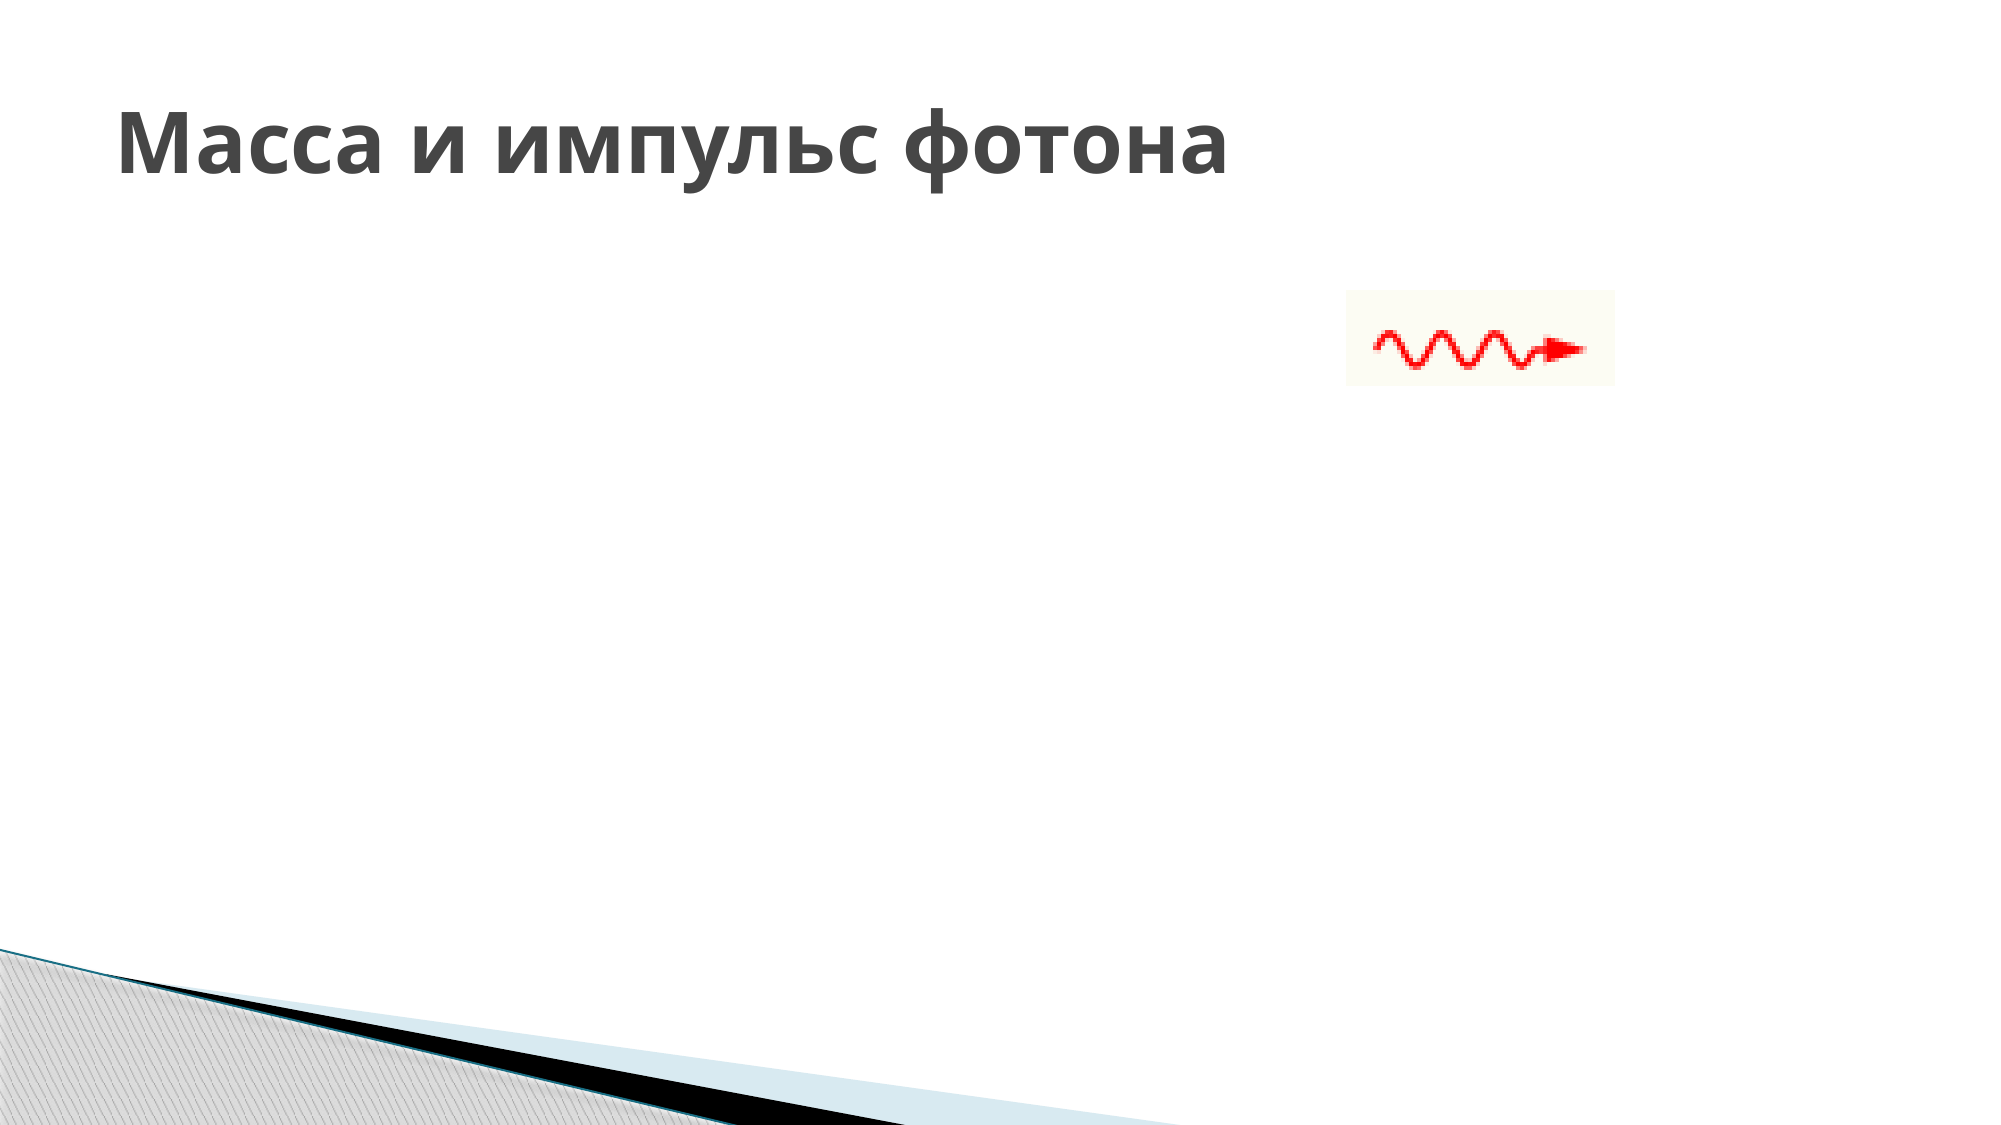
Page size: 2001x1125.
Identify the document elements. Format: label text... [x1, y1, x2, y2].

picture [1346, 290, 1615, 386]
title Масса и импульс фотона [99, 45, 1900, 233]
